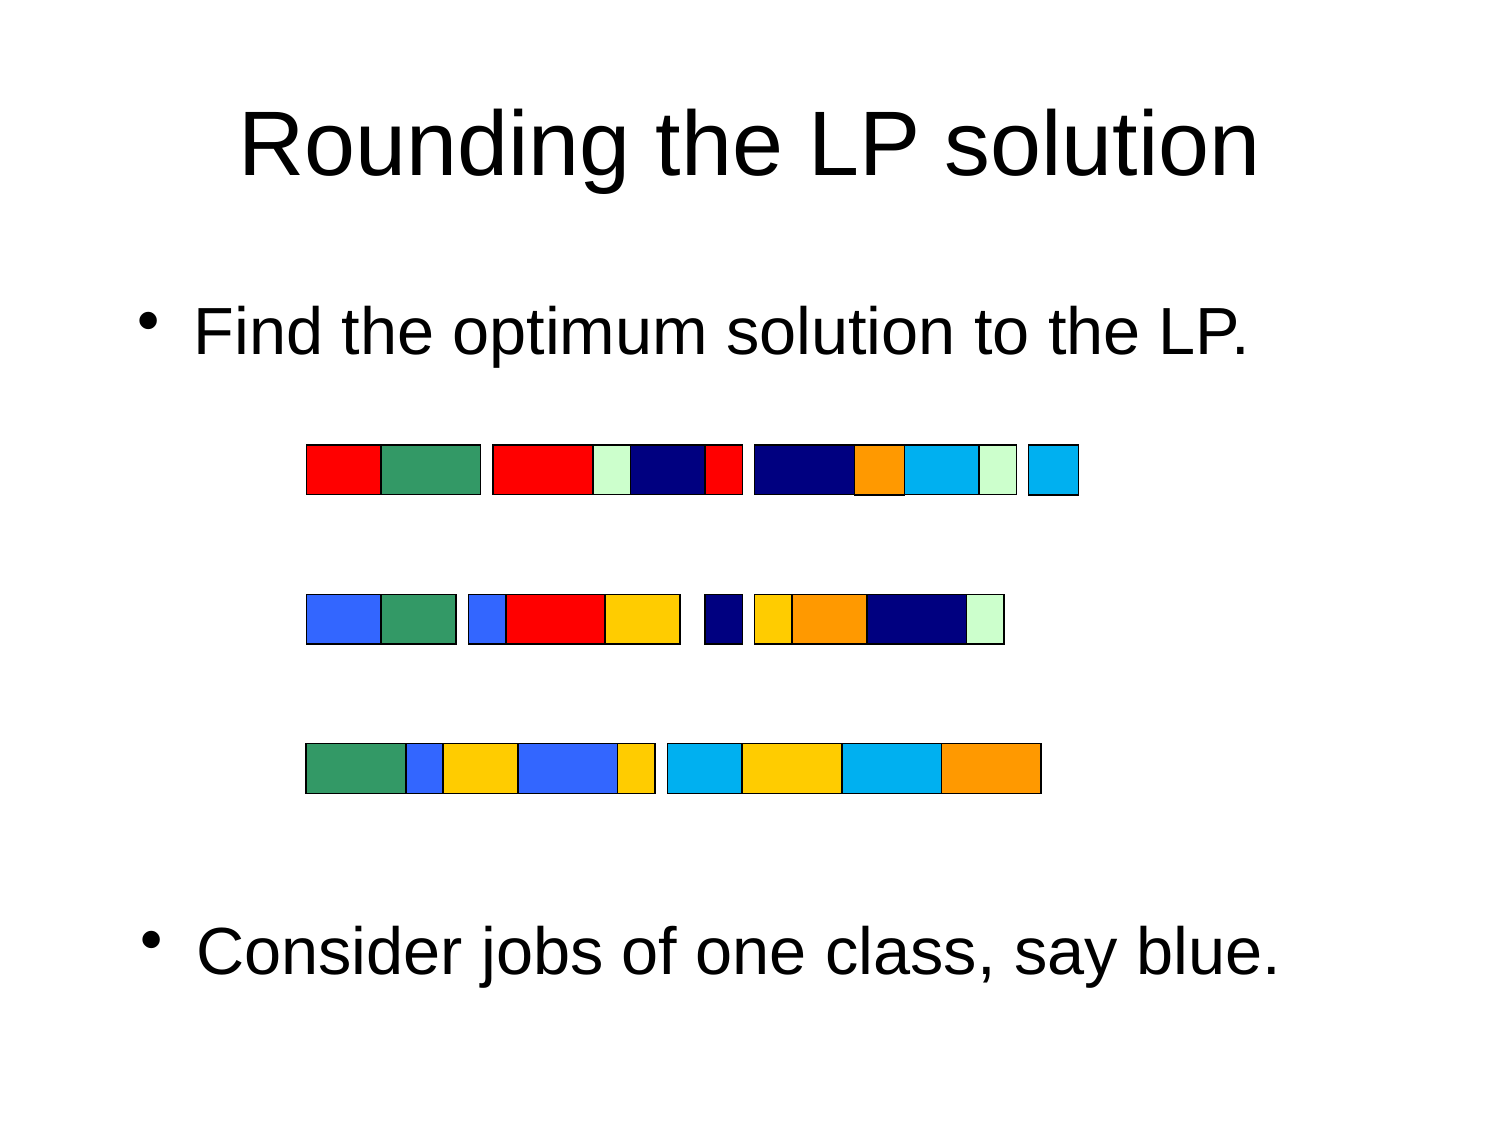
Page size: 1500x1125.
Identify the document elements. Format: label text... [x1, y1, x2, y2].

text_box [306, 594, 381, 645]
text_box [867, 594, 966, 645]
text_box [667, 743, 742, 794]
text_box [306, 444, 381, 495]
text_box [306, 743, 406, 794]
text_box [592, 444, 631, 495]
text_box [854, 445, 905, 496]
text_box [381, 444, 481, 495]
list Consider jobs of one class, say blue. [124, 900, 1401, 1006]
text_box Find the optimum solution to the LP. [122, 280, 1399, 394]
text_box [468, 594, 505, 645]
text_box [704, 444, 743, 495]
title Rounding the LP solution [74, 44, 1426, 233]
text_box [505, 594, 606, 645]
text_box [754, 594, 792, 645]
text_box [381, 594, 456, 645]
text_box [704, 594, 743, 645]
text_box [493, 444, 592, 495]
text_box [966, 594, 1004, 645]
text_box [406, 743, 443, 794]
text_box [631, 444, 704, 495]
text_box [842, 743, 941, 794]
text_box [443, 743, 518, 794]
text_box [742, 743, 842, 794]
text_box [792, 594, 867, 645]
text_box [754, 444, 855, 495]
text_box [606, 594, 681, 645]
text_box [941, 743, 1042, 794]
text_box [1028, 445, 1079, 496]
text_box [518, 743, 617, 794]
text_box [978, 444, 1017, 495]
text_box [904, 444, 978, 495]
text_box [617, 743, 656, 794]
